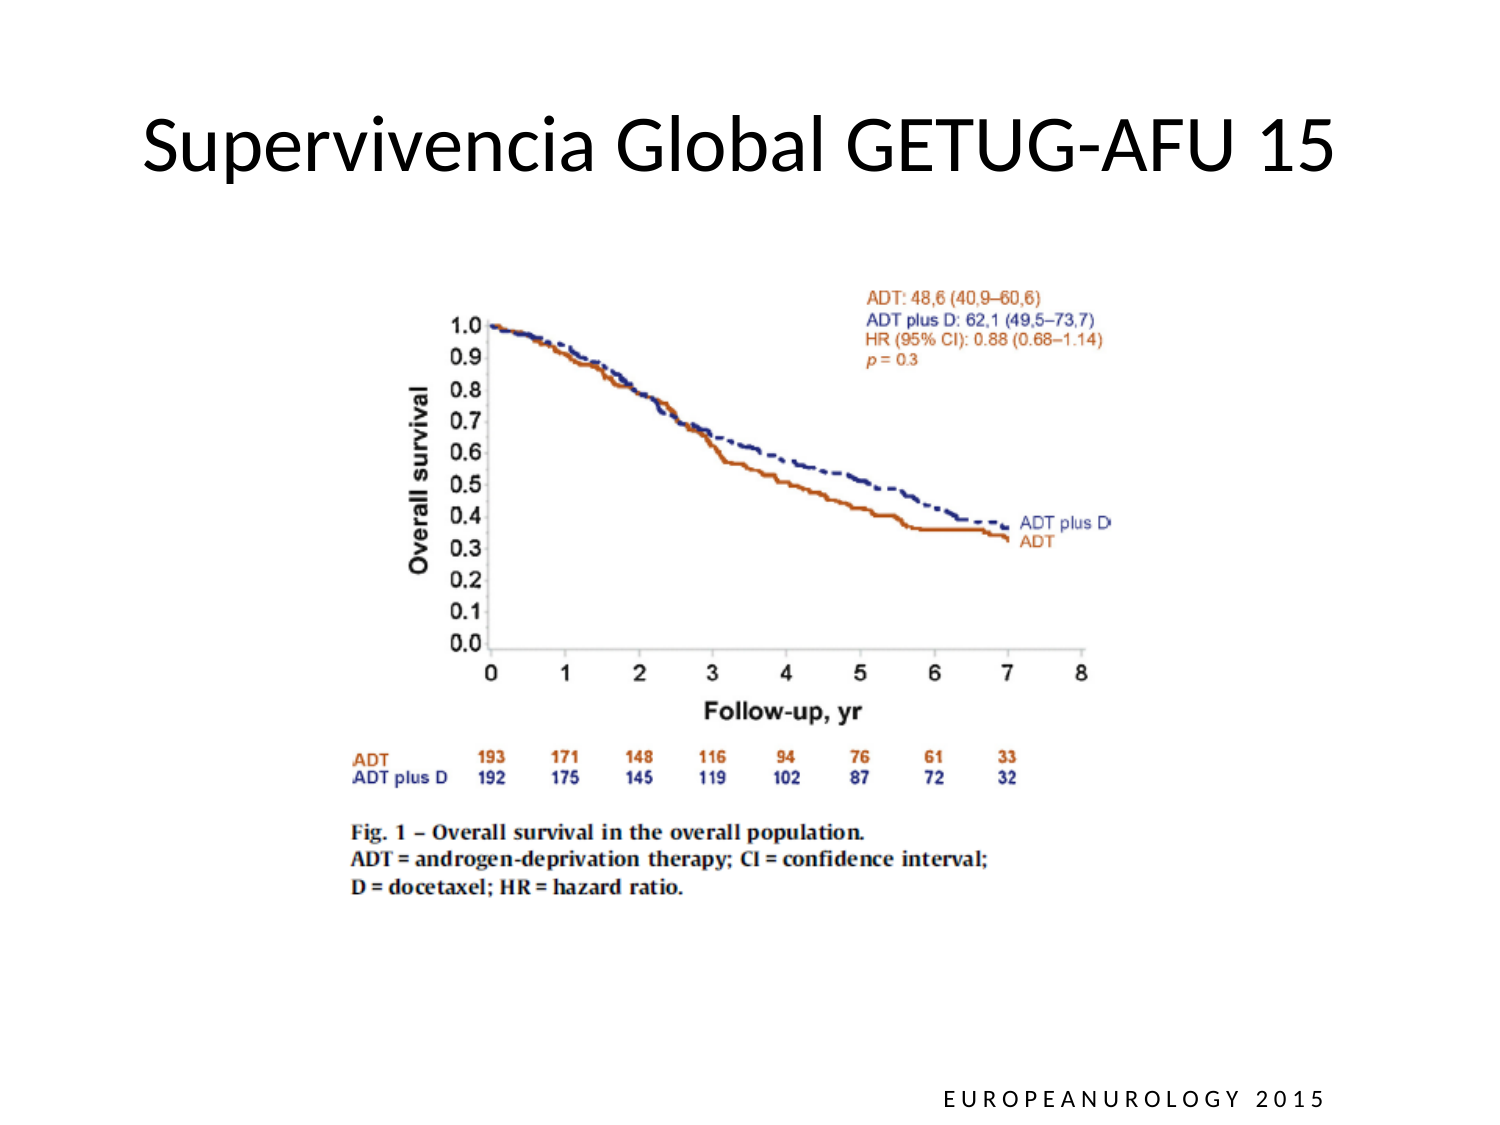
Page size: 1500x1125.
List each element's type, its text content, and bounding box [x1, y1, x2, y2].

title Supervivencia Global GETUG-AFU 15 [75, 45, 1425, 233]
text_box E U R O P E A N U R O L O G Y 2 0 1 5 [771, 1068, 1500, 1125]
picture [312, 269, 1191, 905]
